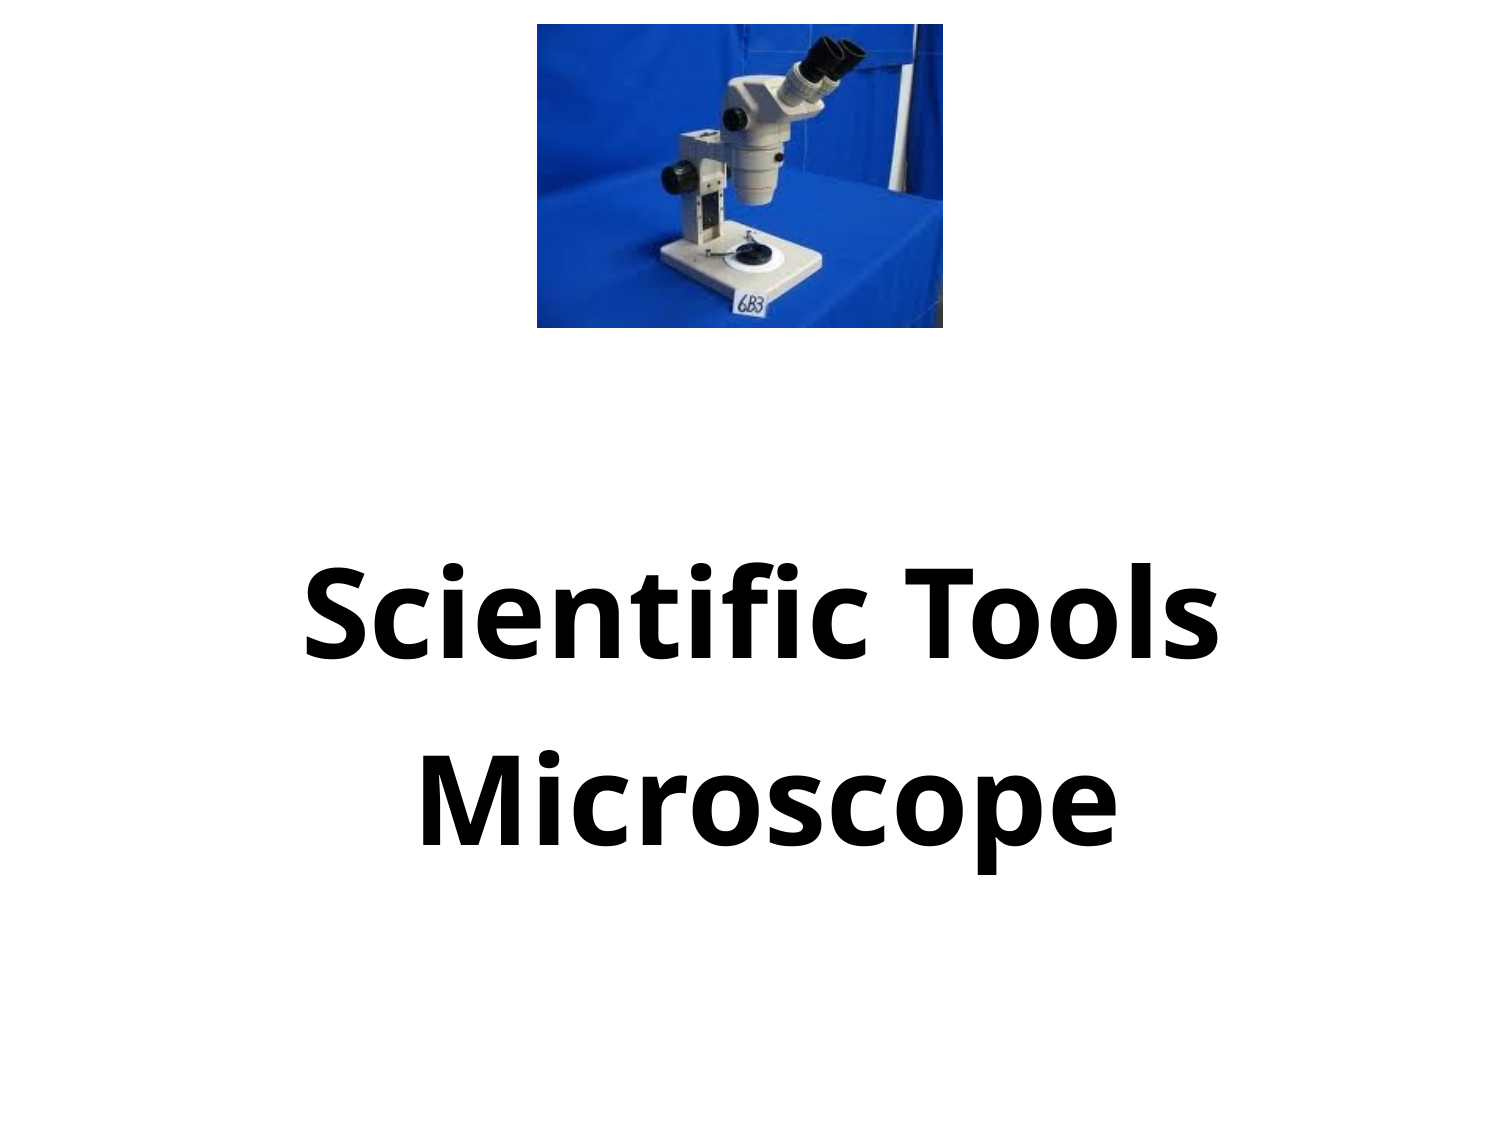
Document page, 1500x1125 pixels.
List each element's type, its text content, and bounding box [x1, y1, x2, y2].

picture [537, 24, 943, 329]
title Scientific Tools [125, 487, 1400, 729]
subtitle Microscope [225, 712, 1275, 1000]
